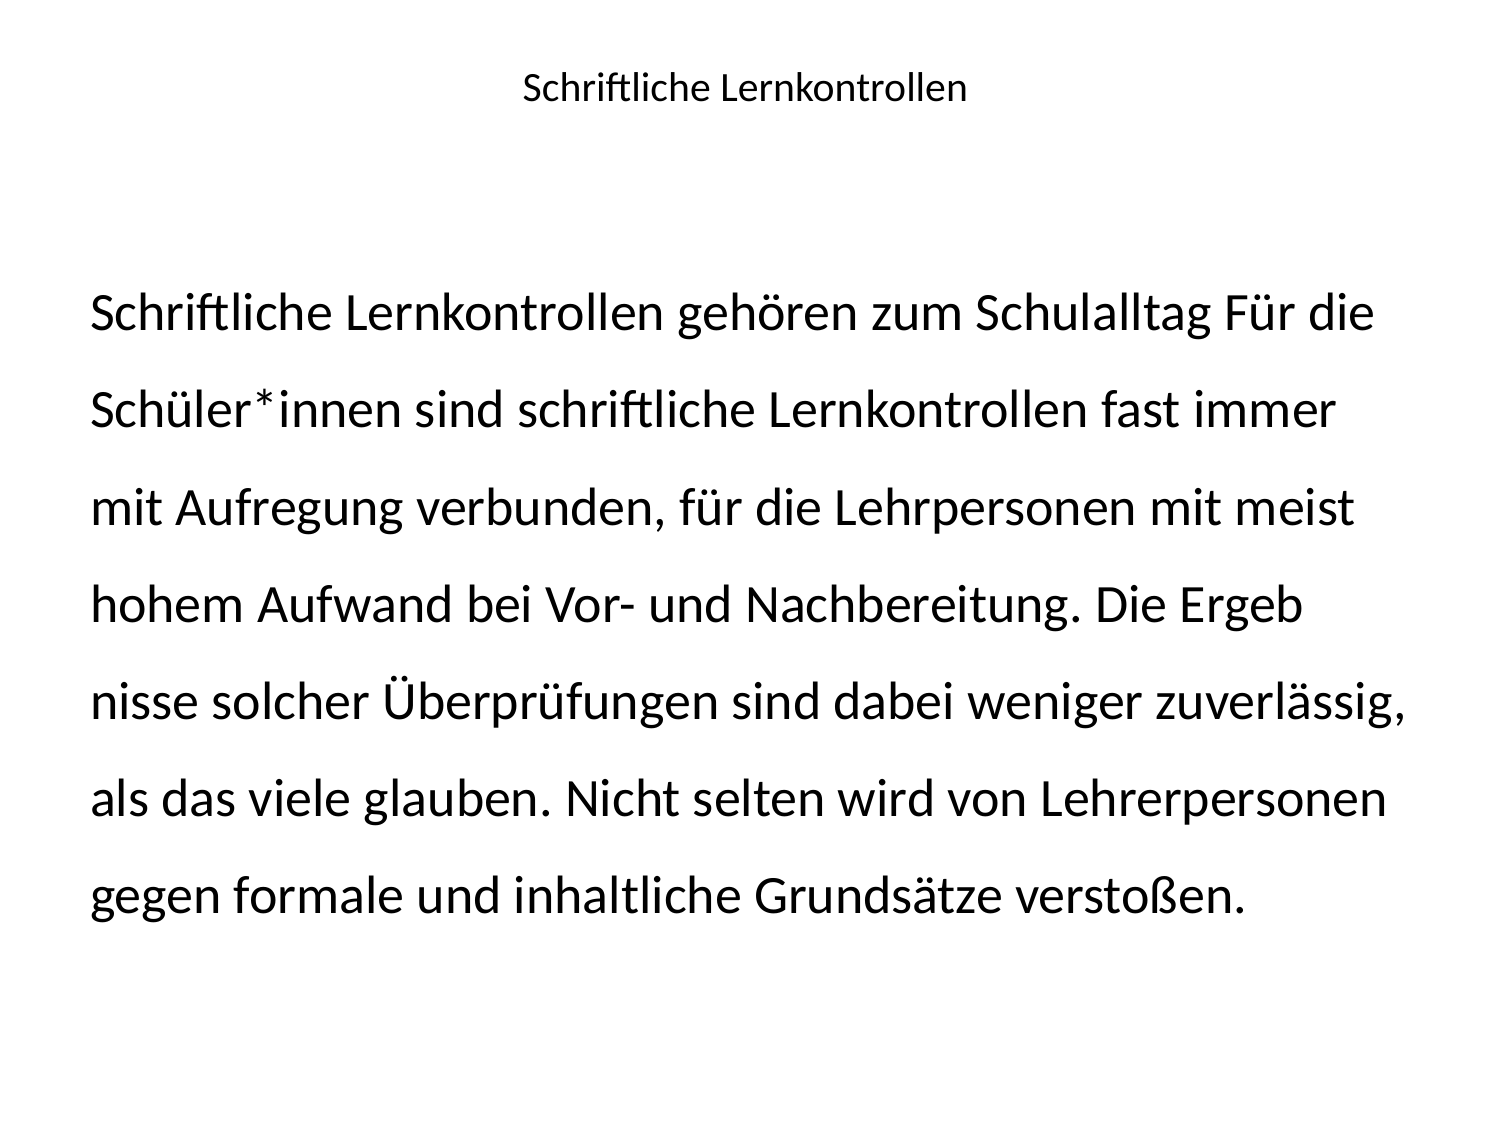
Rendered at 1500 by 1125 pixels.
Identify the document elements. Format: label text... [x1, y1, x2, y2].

title Schrift­liche Lern­kontrol­len [75, 45, 1425, 126]
list Schrift­liche Lern­kontrol­len ge­hören zum Schul­all­tag Für die Schü­ler*innen sind schrift­liche Lern­kontrol­len fast immer mit Auf­regung ver­bunden, für die Lehrpersonen mit meist hohem Auf­wand bei Vor- und Nach­berei­tung. Die Er­geb­nisse sol­cher Über­prü­fungen sind dabei weni­ger zu­ver­lässig, als das viele glau­ben. Nicht selten wird von Leh­rerpersonen gegen for­male und inhalt­liche Grund­sätze ver­stoßen. [75, 160, 1425, 1005]
